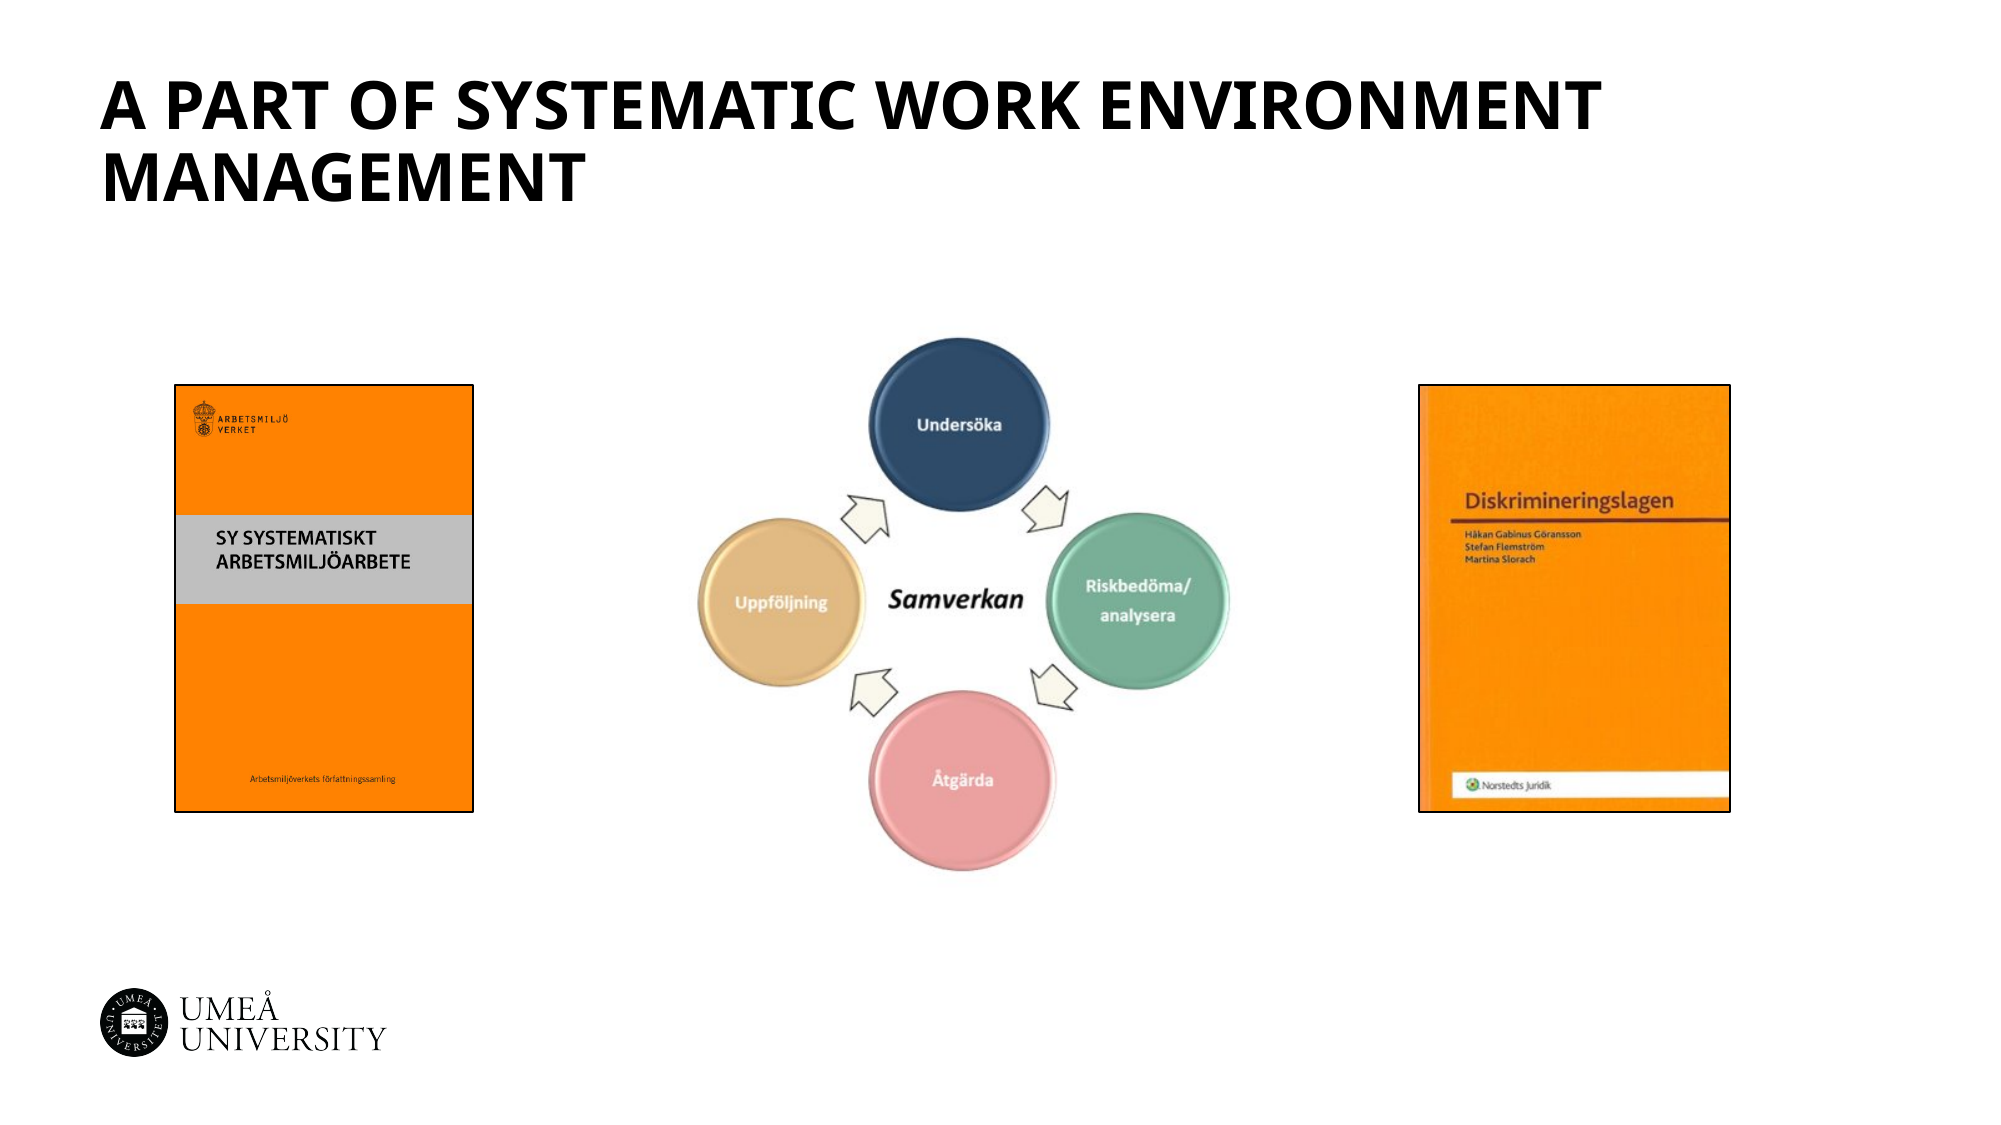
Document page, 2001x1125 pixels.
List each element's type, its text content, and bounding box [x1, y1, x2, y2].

picture [100, 988, 387, 1057]
picture [619, 267, 1301, 930]
picture [1419, 385, 1729, 812]
title A part of systematic work environment management [100, 44, 1900, 216]
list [175, 385, 472, 812]
